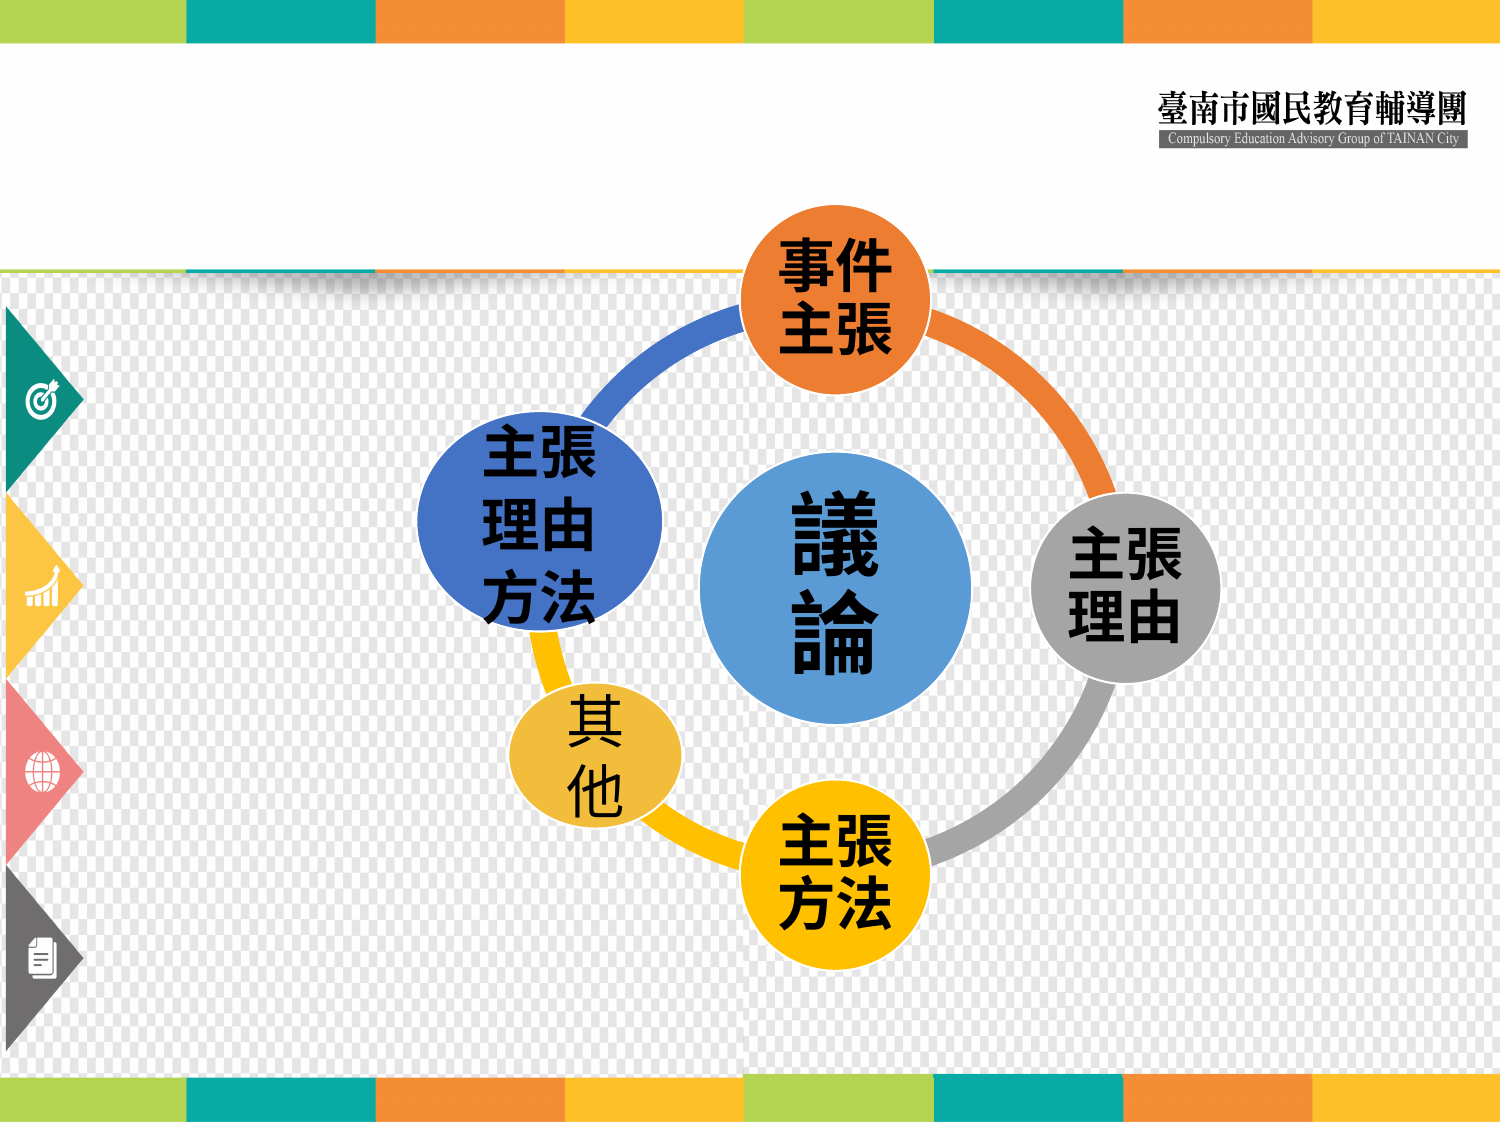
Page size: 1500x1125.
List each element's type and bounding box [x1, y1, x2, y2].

text_box [246, 201, 1397, 975]
picture [0, 0, 1500, 1125]
